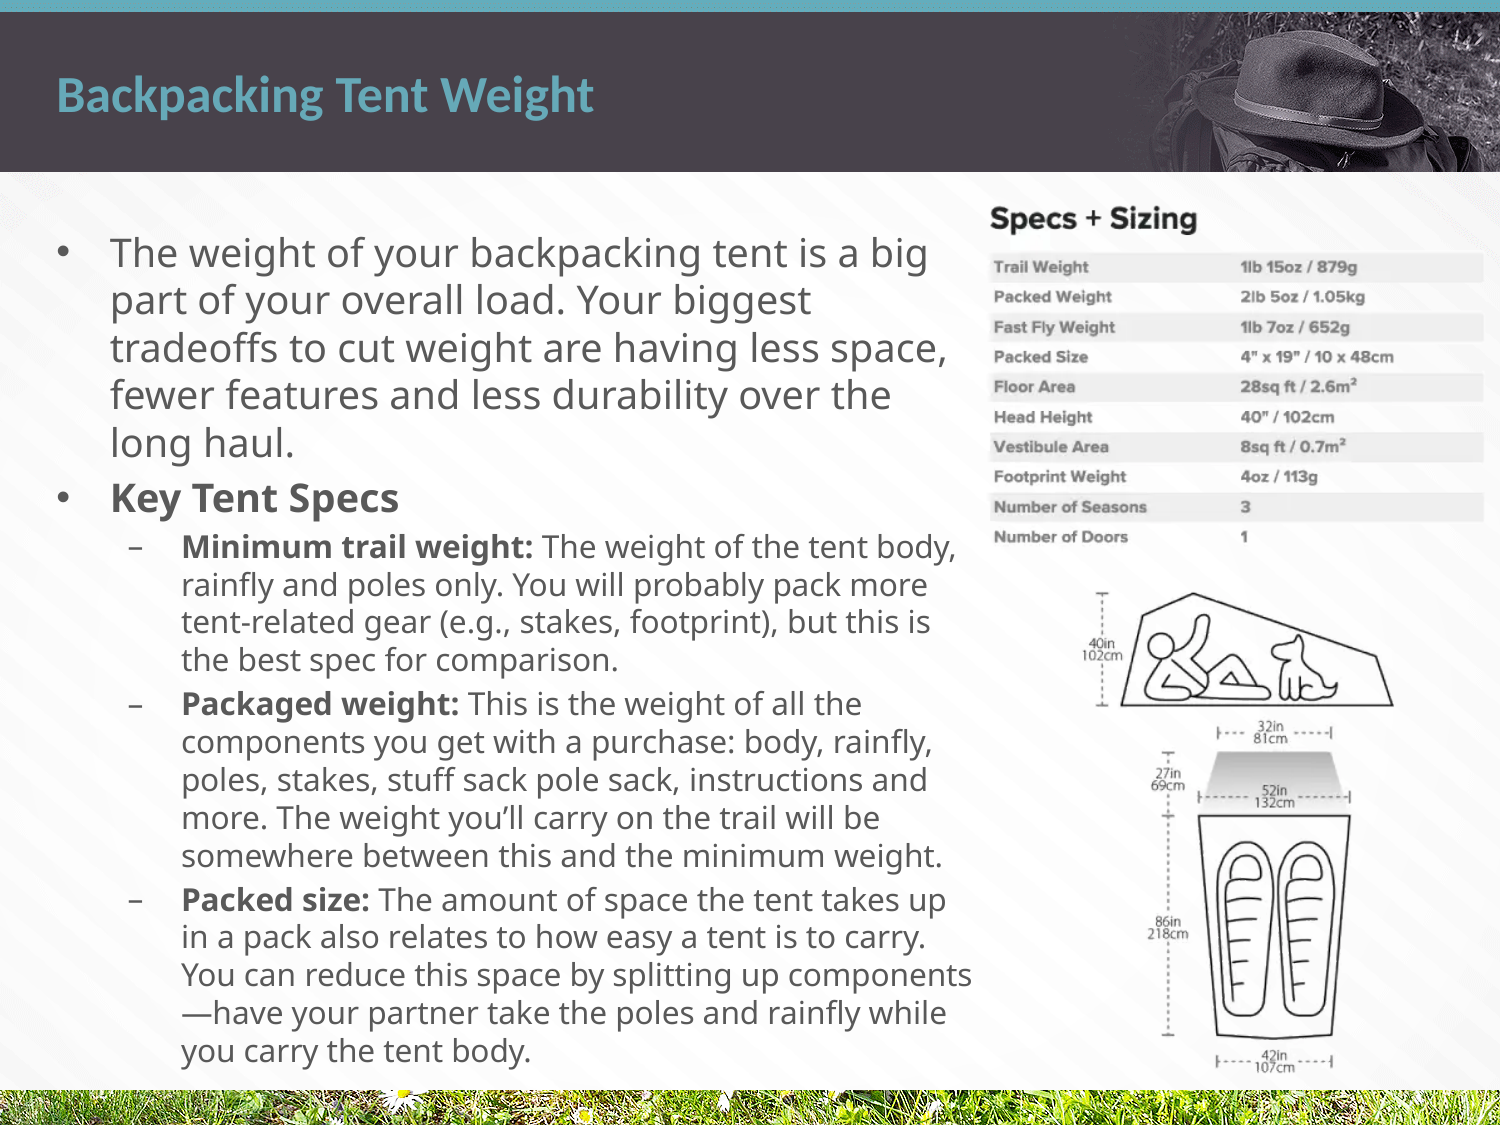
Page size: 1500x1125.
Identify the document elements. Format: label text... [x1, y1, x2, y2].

picture [0, 0, 1500, 1125]
title Backpacking Tent Weight [41, 25, 1424, 157]
list The weight of your backpacking tent is a big part of your overall load. Your biggest tradeoffs to cut weight are having less space, fewer features and less durability over the long haul. Key Tent Specs Minimum trail weight: The weight of the tent body, rainfly and poles only. You will probably pack more tent-related gear (e.g., stakes, footprint), but this is the best spec for comparison. Packaged weight: This is the weight of all the components you get with a purchase: body, rainfly, poles, stakes, stuff sack pole sack, instructions and more. The weight you’ll carry on the trail will be somewhere between this and the minimum weight. Packed size: The amount of space the tent takes up in a pack also relates to how easy a tent is to carry. You can reduce this space by splitting up components—have your partner take the poles and rainfly while you carry the tent body. [41, 219, 969, 1083]
